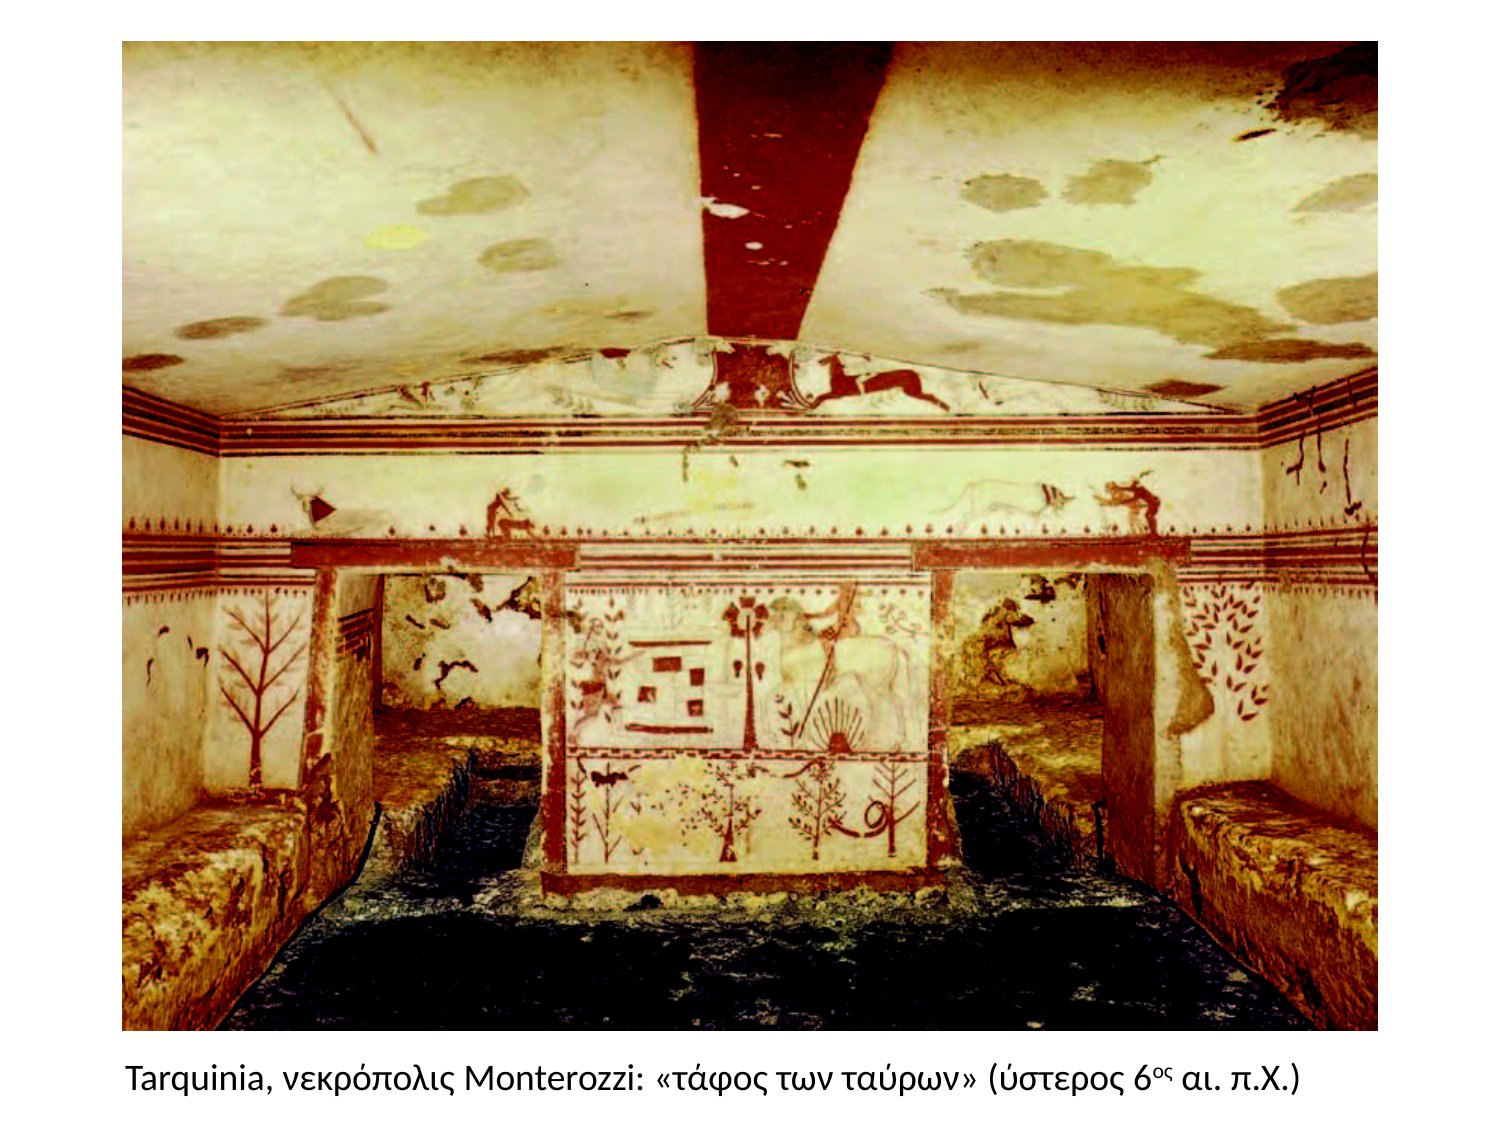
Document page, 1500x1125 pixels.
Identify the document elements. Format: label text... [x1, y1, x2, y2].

picture [122, 41, 1378, 1031]
text_box Tarquinia, νεκρόπολις Monterozzi: «τάφος των ταύρων» (ύστερος 6ος αι. π.Χ.) [110, 1045, 1364, 1106]
